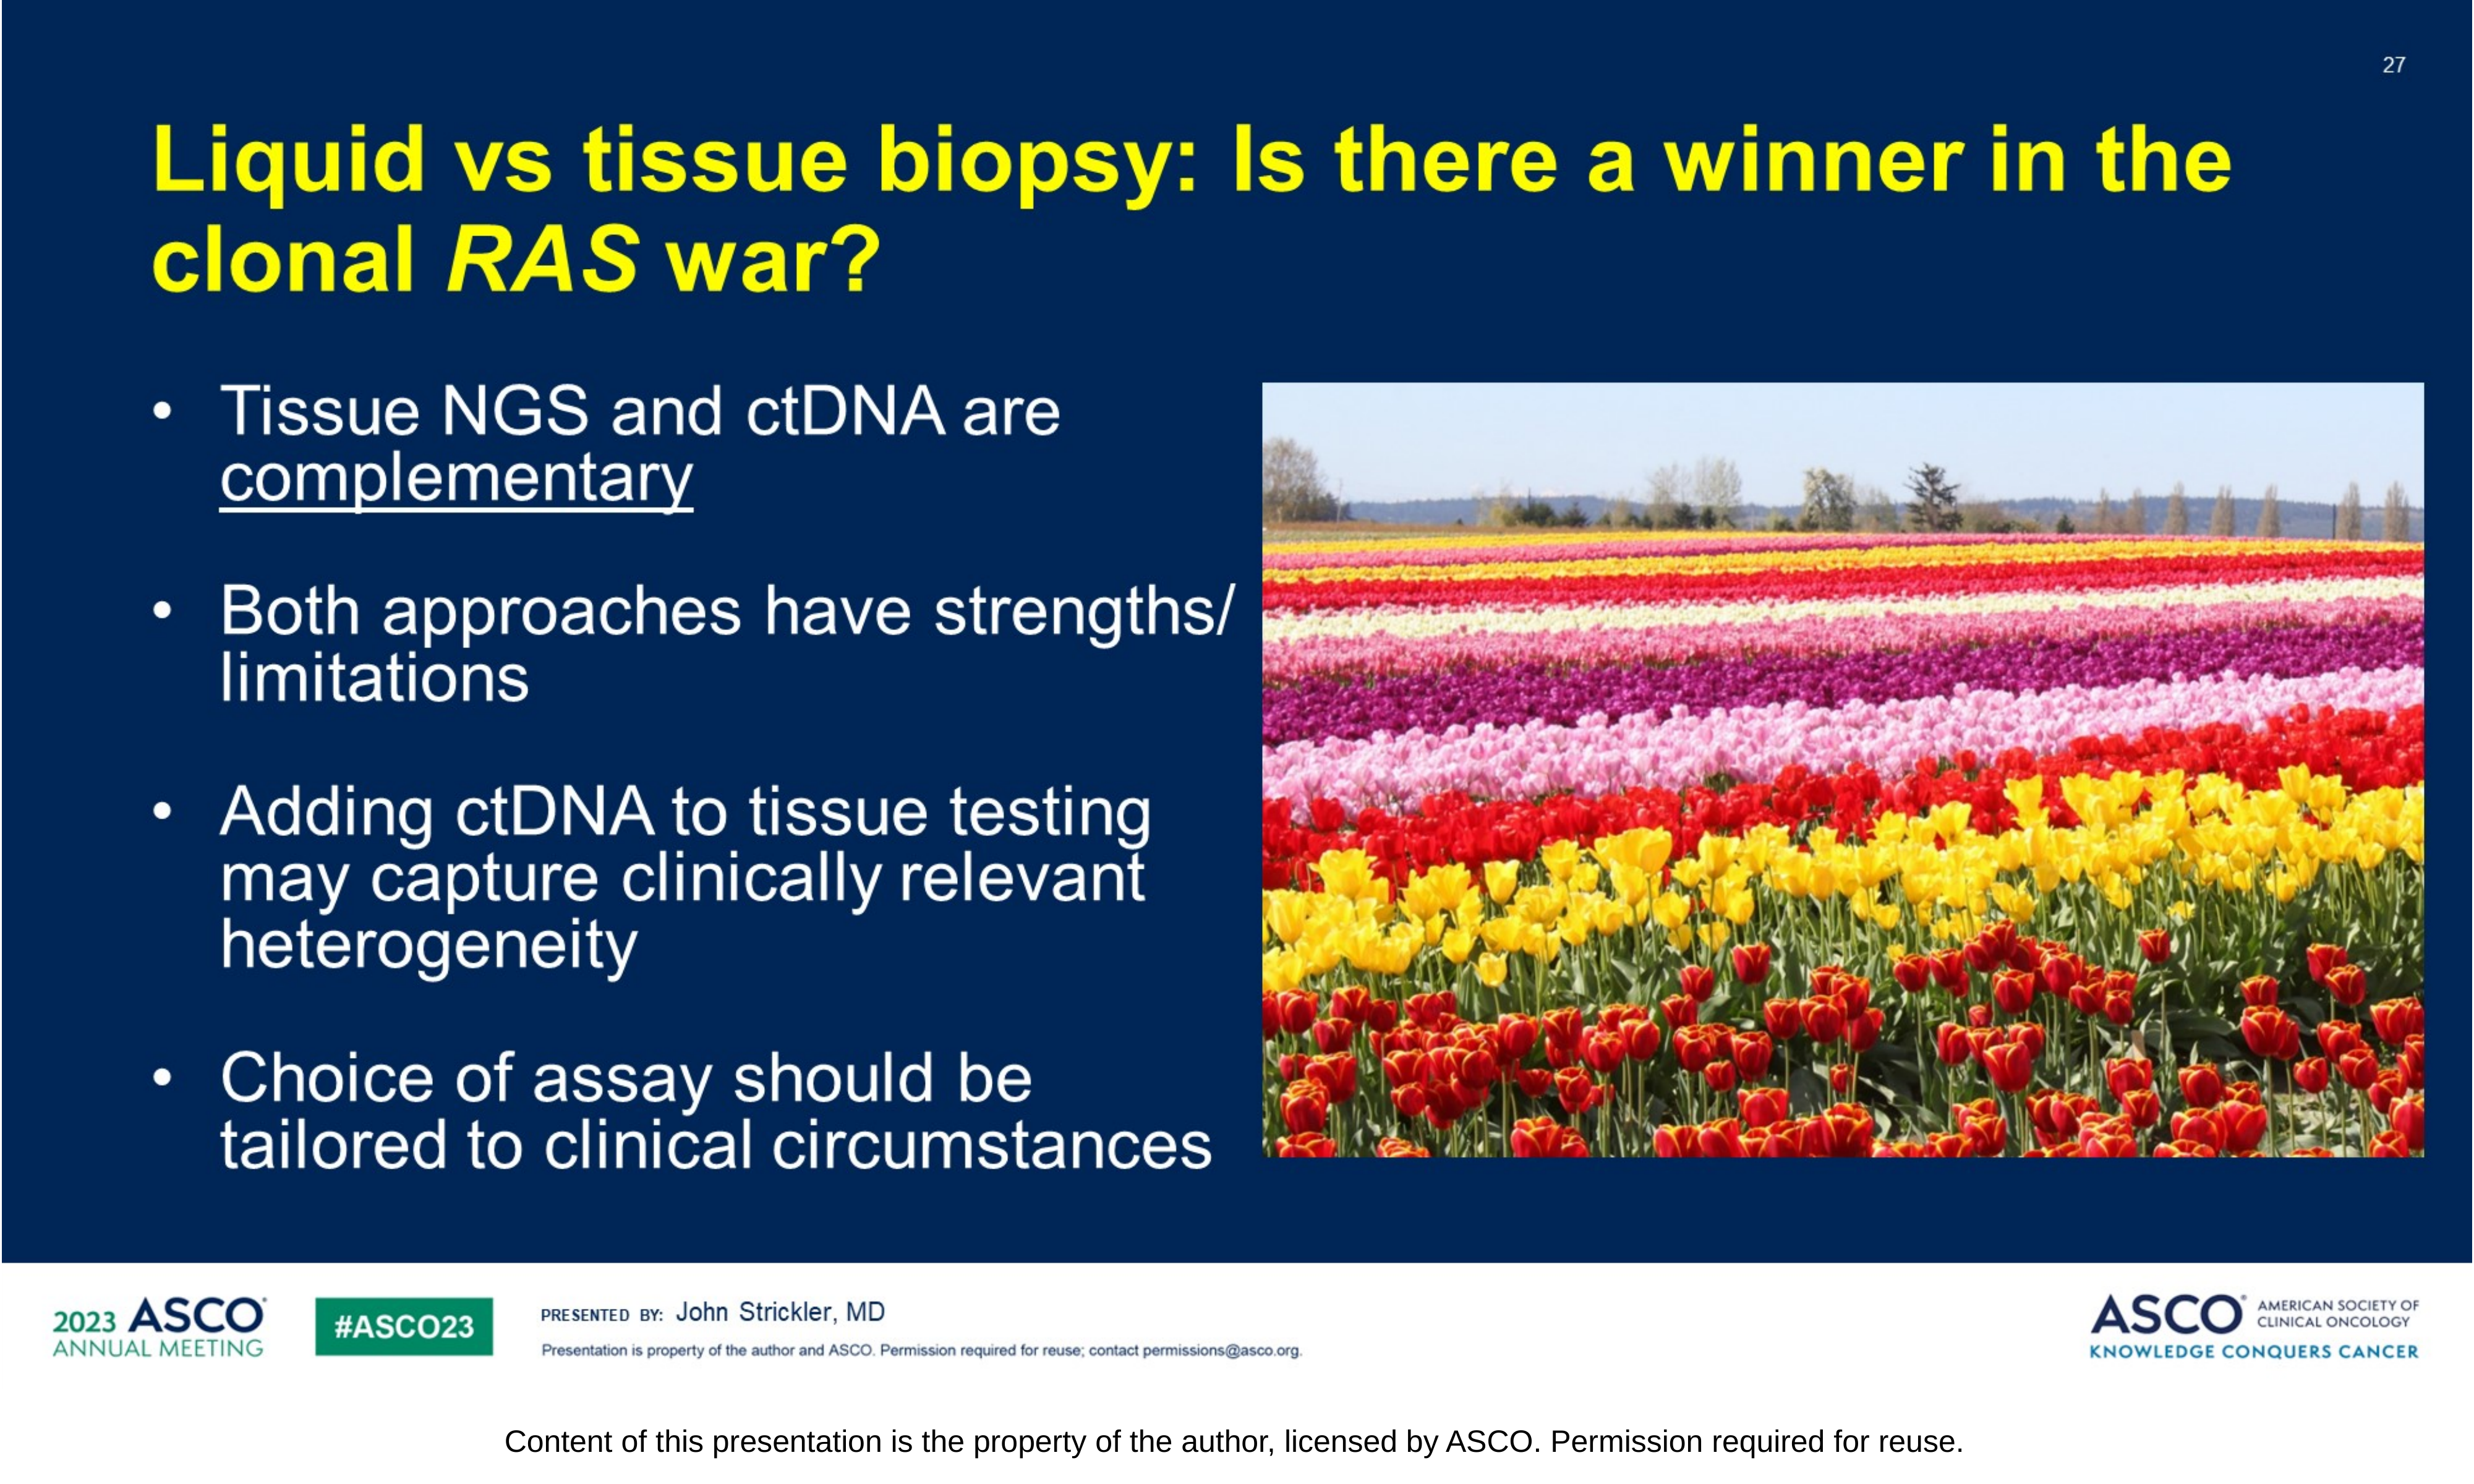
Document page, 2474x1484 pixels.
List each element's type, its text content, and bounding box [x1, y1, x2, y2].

text_box Content of this presentation is the property of the author, licensed by ASCO. Permission required for reuse. [0, 1399, 2474, 1477]
picture [2, 0, 2472, 1389]
